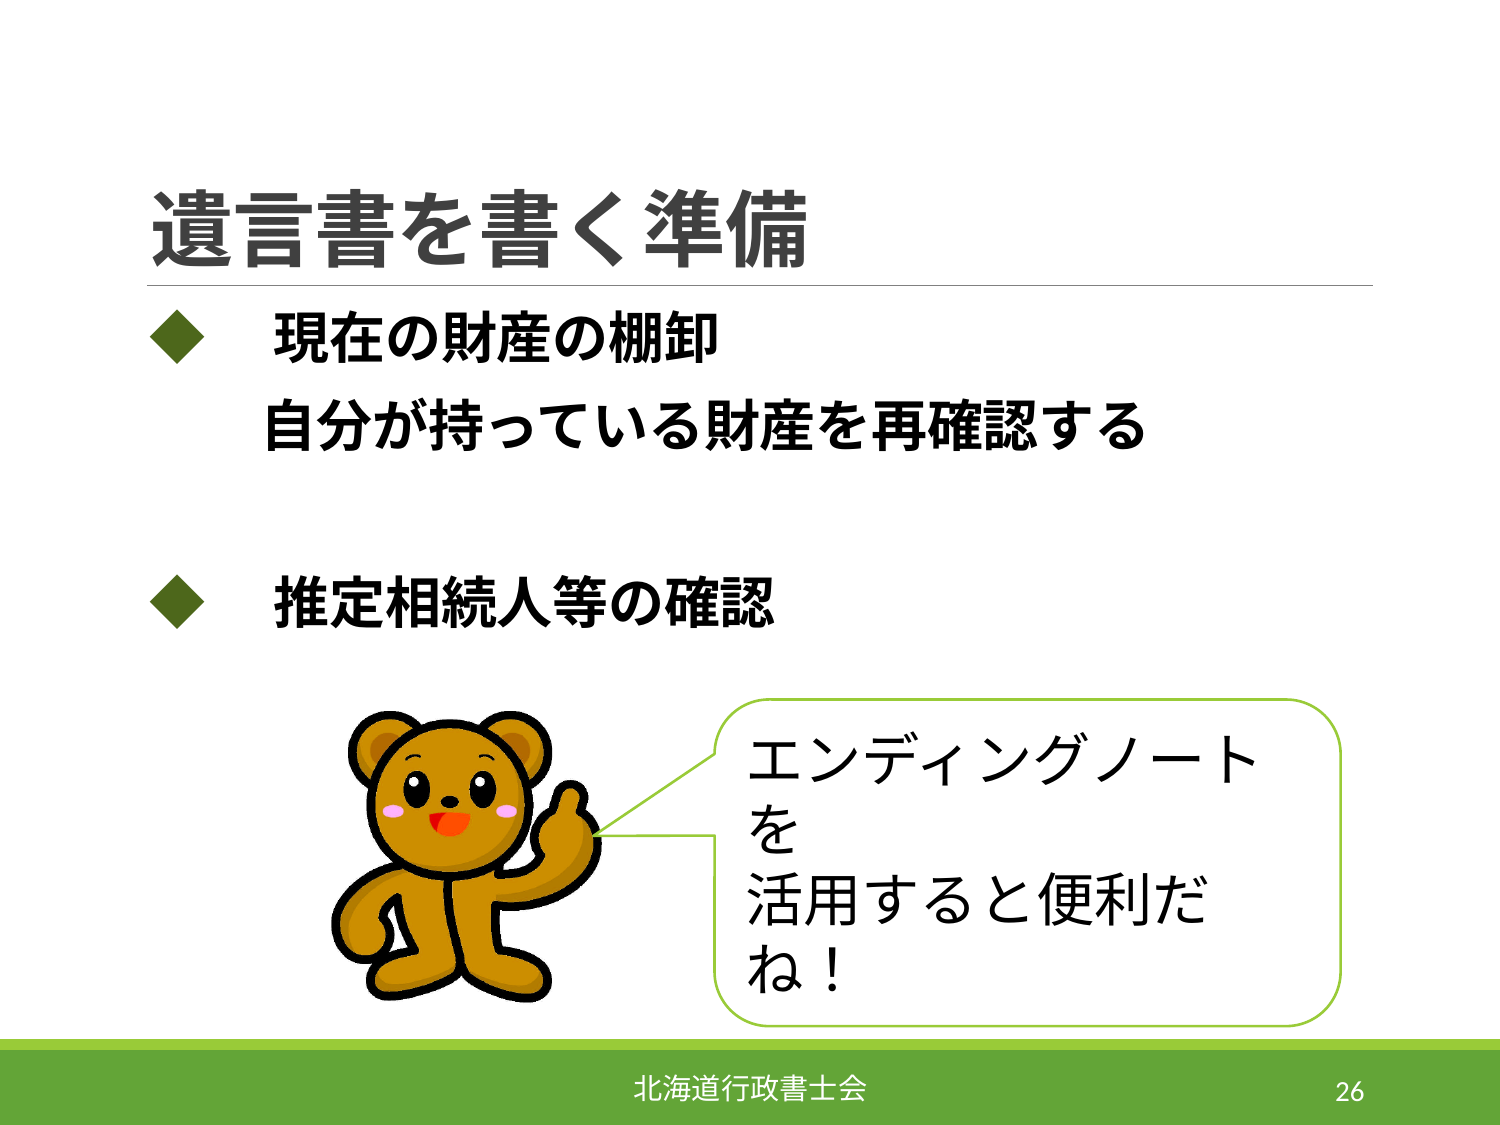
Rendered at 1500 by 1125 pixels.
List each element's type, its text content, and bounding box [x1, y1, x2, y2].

title 遺言書を書く準備 [135, 47, 1373, 285]
picture [290, 680, 617, 1025]
list ◆ 現在の財産の棚卸 自分が持っている財産を再確認する ◆ 推定相続人等の確認 [135, 302, 1373, 646]
footer 北海道行政書士会 [453, 1058, 1047, 1118]
text_box エンディングノートを 活用すると便利だね！ [625, 698, 1342, 1028]
slide_number 26 [1218, 1059, 1380, 1120]
